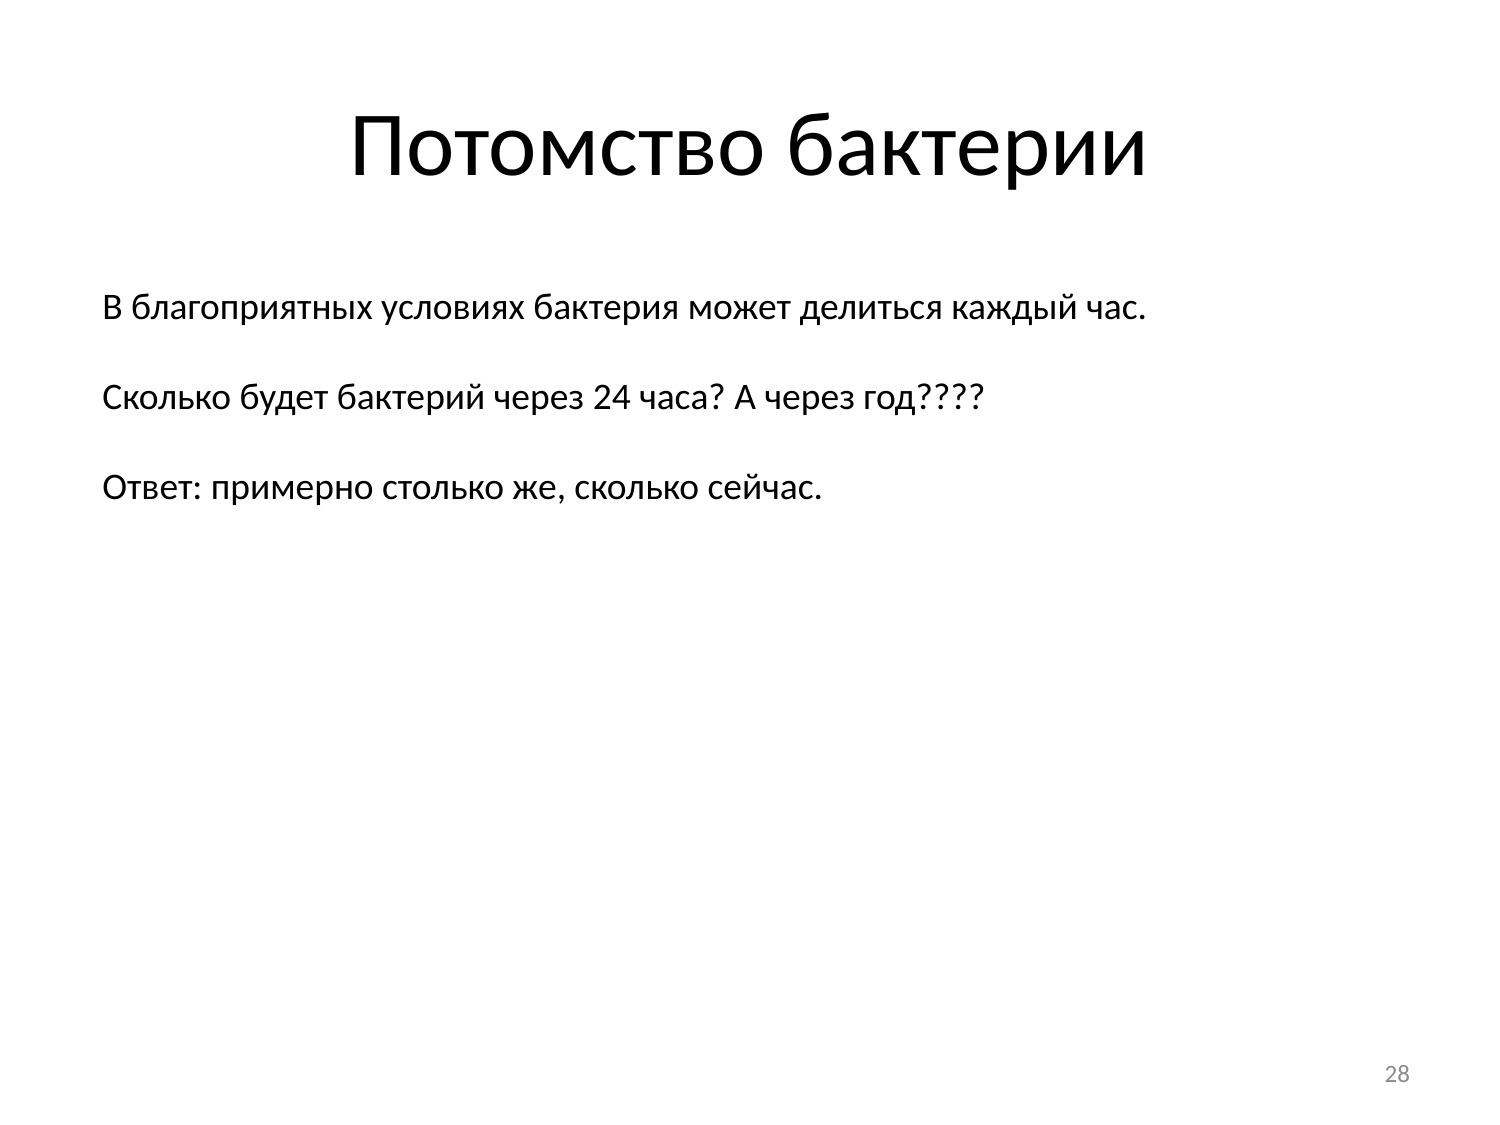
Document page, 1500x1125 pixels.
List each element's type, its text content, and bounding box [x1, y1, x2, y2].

text_box В благоприятных условиях бактерия может делиться каждый час. Сколько будет бактерий через 24 часа? А через год???? Ответ: примерно столько же, сколько сейчас. [87, 274, 1350, 515]
slide_number 28 [1074, 1042, 1425, 1103]
title Потомство бактерии [75, 45, 1425, 233]
